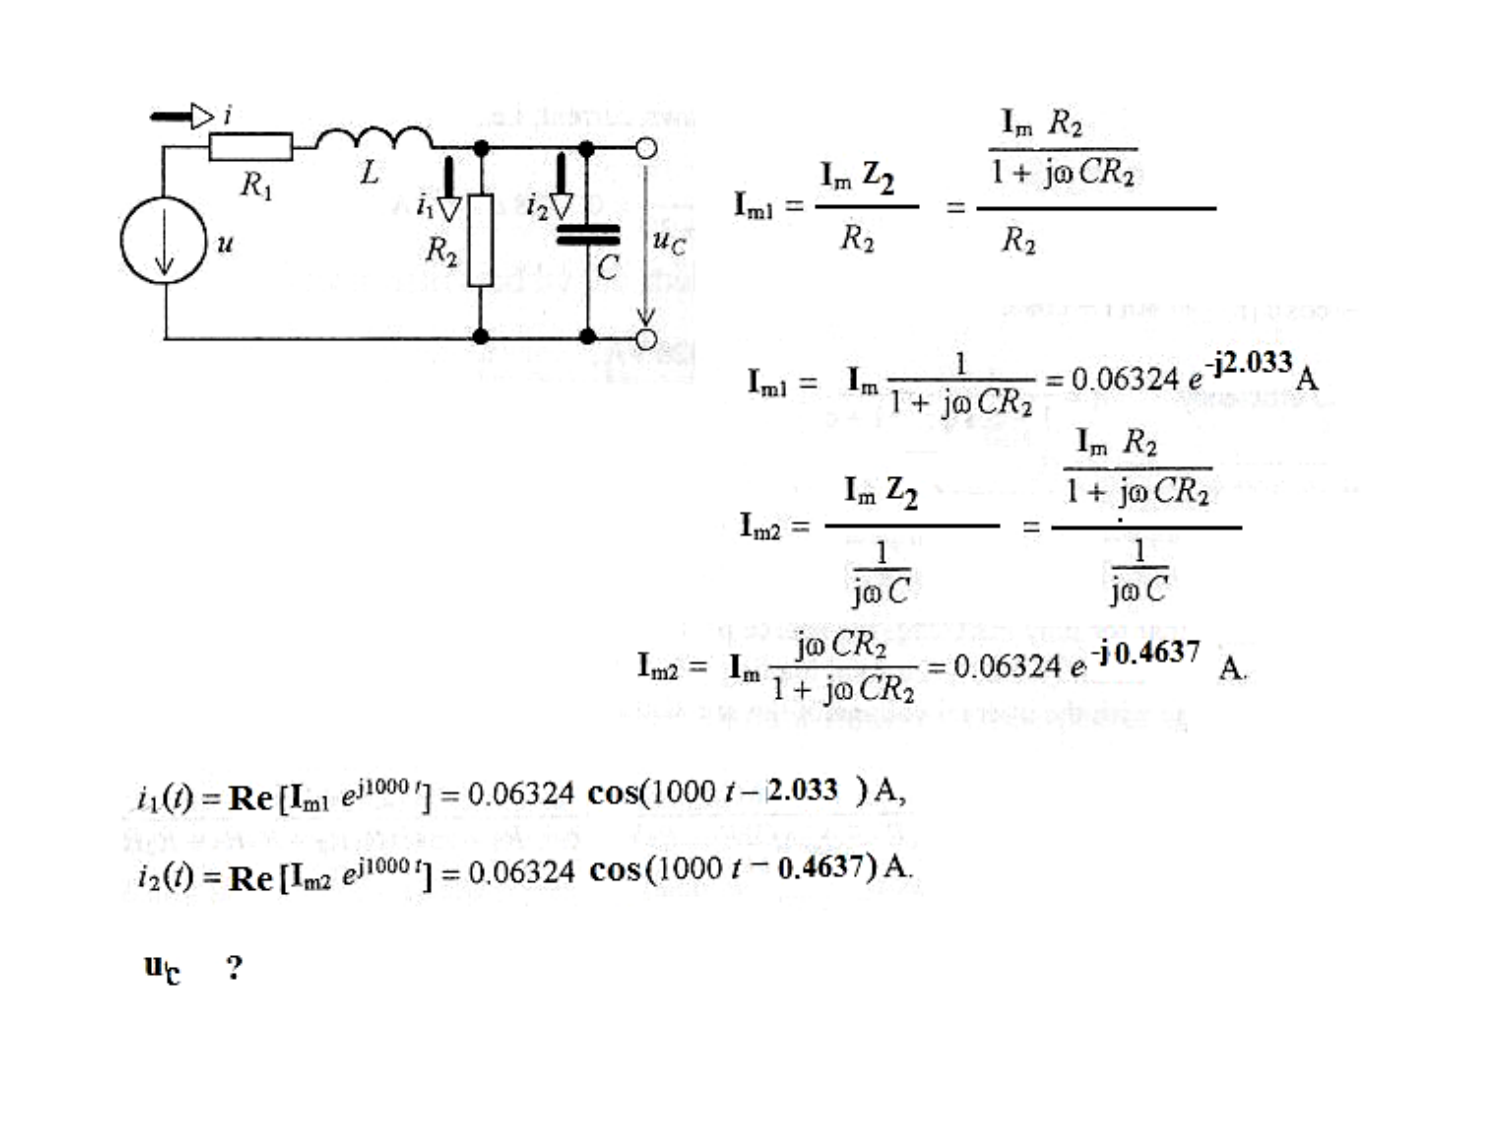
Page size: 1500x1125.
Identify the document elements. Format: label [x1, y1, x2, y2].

picture [87, 87, 1361, 1029]
